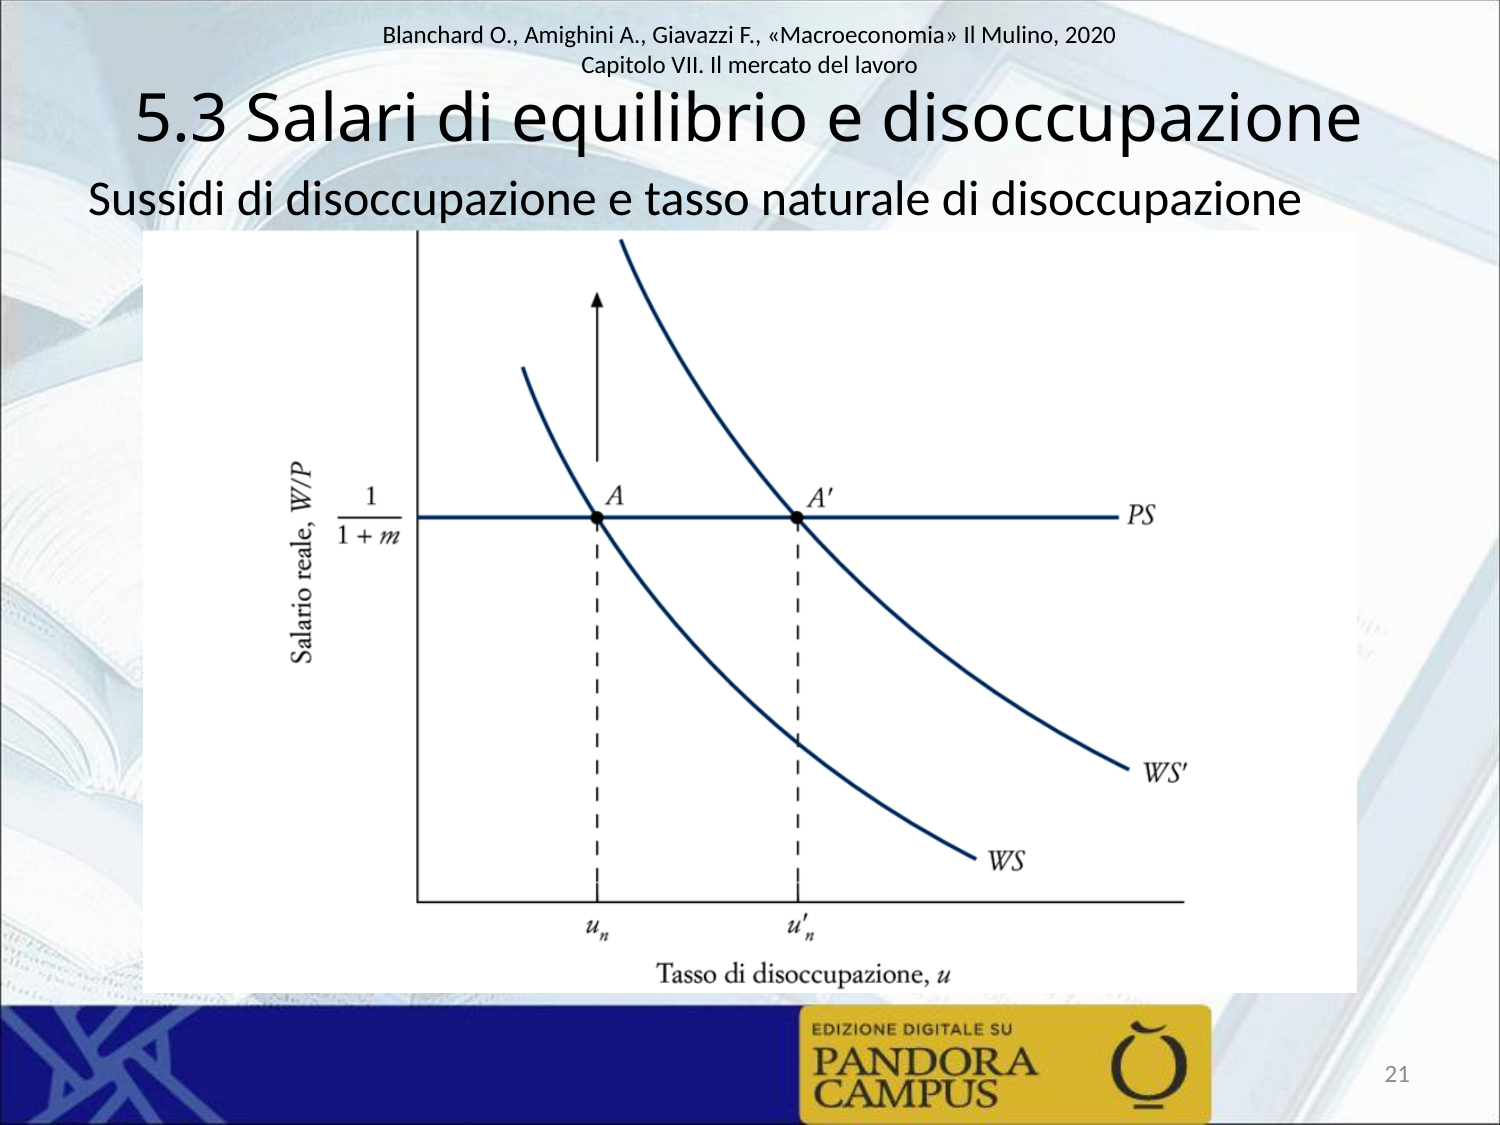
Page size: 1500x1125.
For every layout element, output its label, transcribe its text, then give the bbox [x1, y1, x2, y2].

list Sussidi di disoccupazione e tasso naturale di disoccupazione [73, 158, 1424, 967]
title 5.3 Salari di equilibrio e disoccupazione [75, 67, 1425, 255]
slide_number 21 [1074, 1042, 1425, 1103]
picture [0, 0, 1500, 1125]
